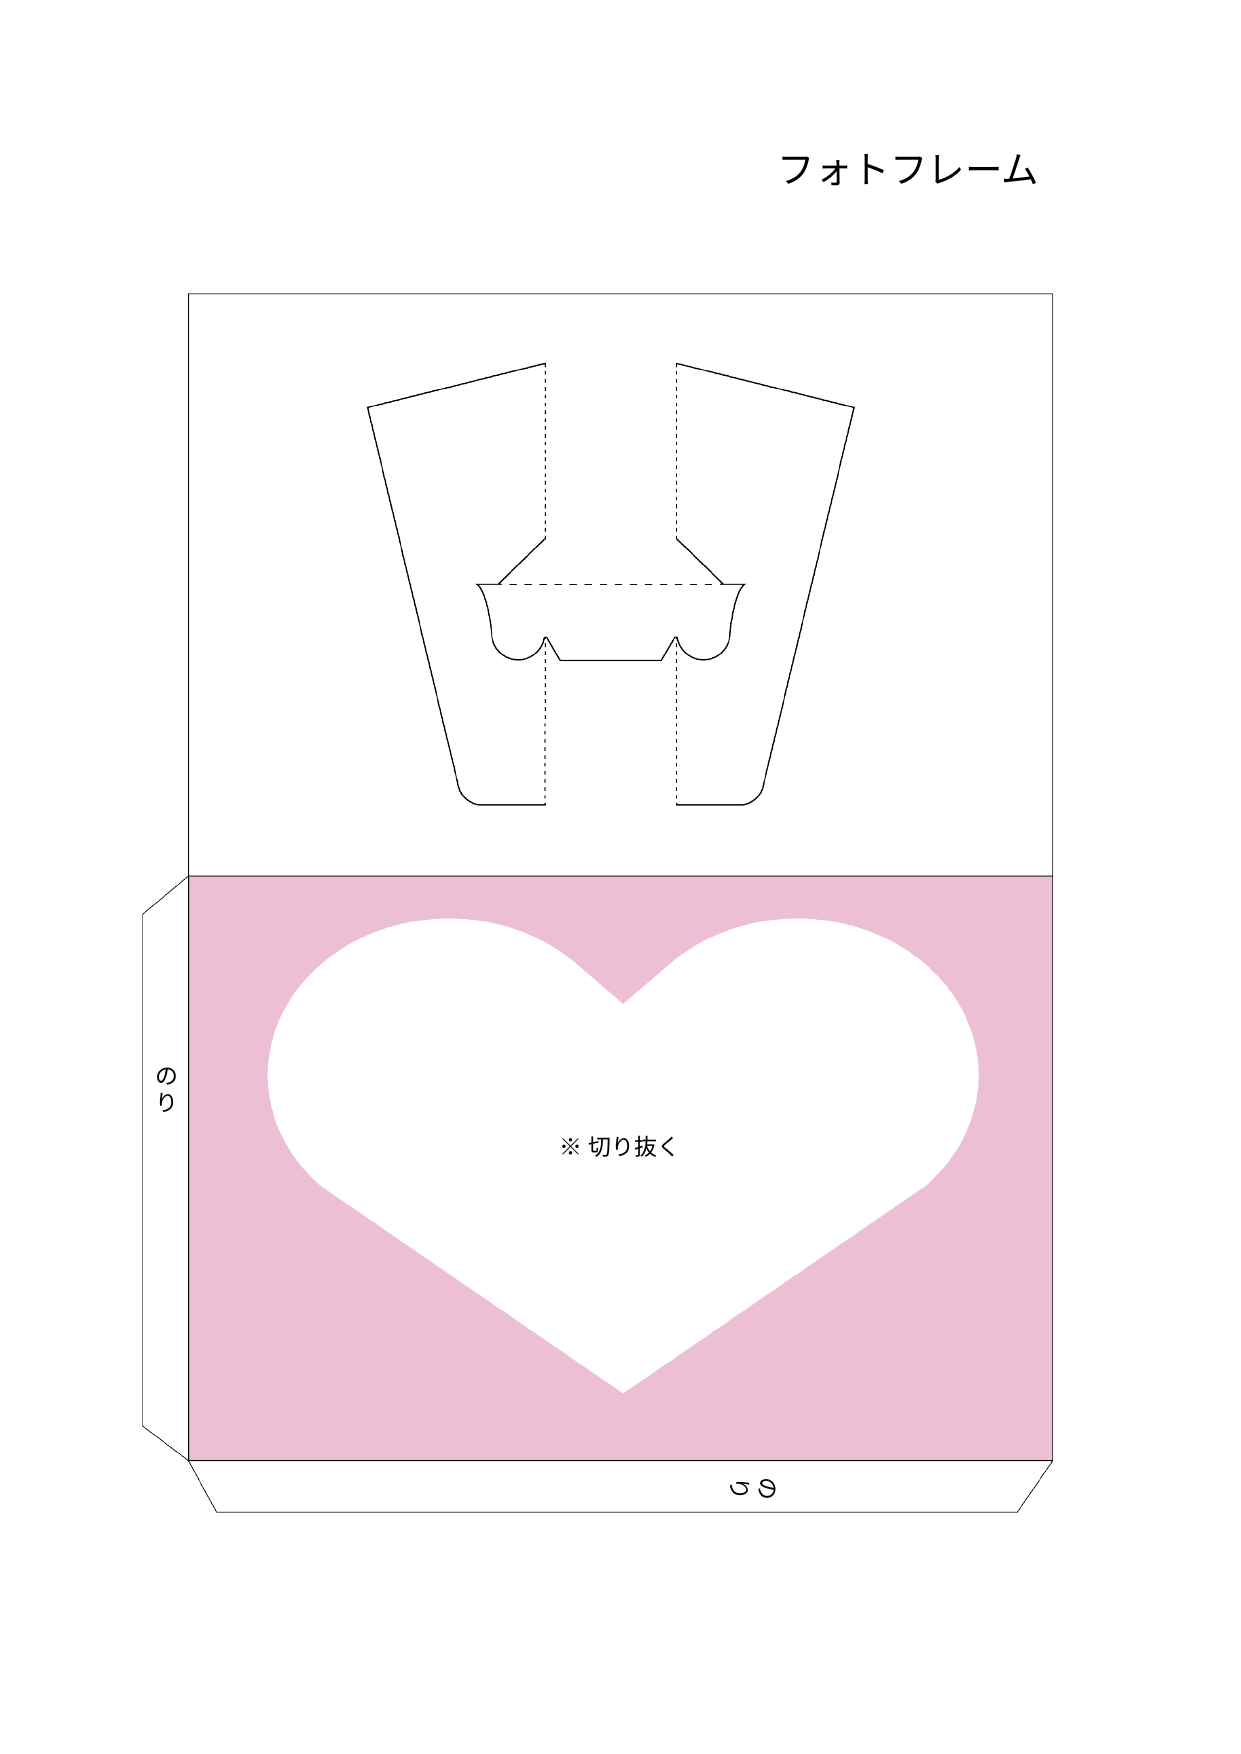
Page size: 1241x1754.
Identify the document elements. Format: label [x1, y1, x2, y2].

picture [36, 51, 1204, 1702]
